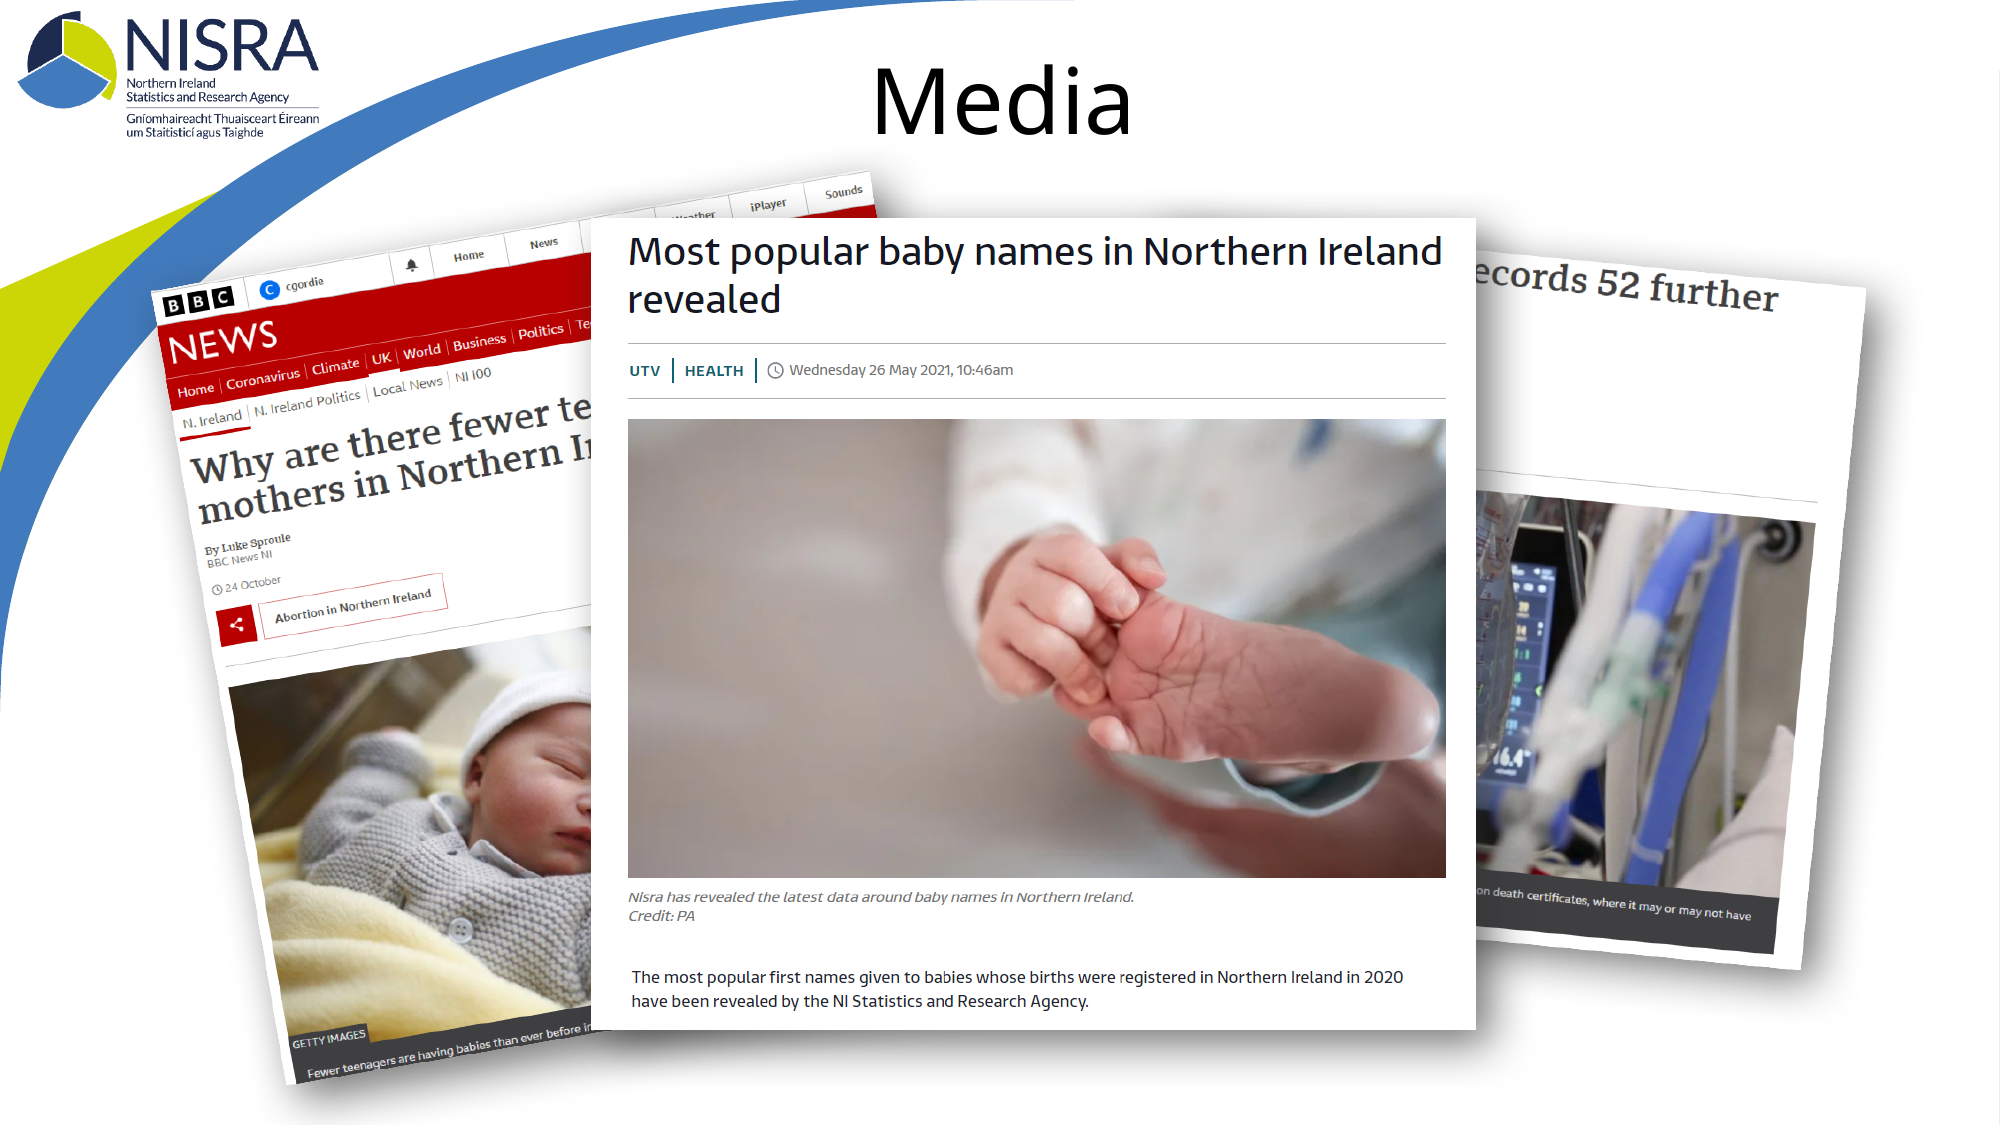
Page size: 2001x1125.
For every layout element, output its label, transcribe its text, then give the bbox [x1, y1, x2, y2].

title Media [140, 20, 1866, 189]
picture [17, 11, 319, 139]
picture [151, 170, 1866, 1084]
